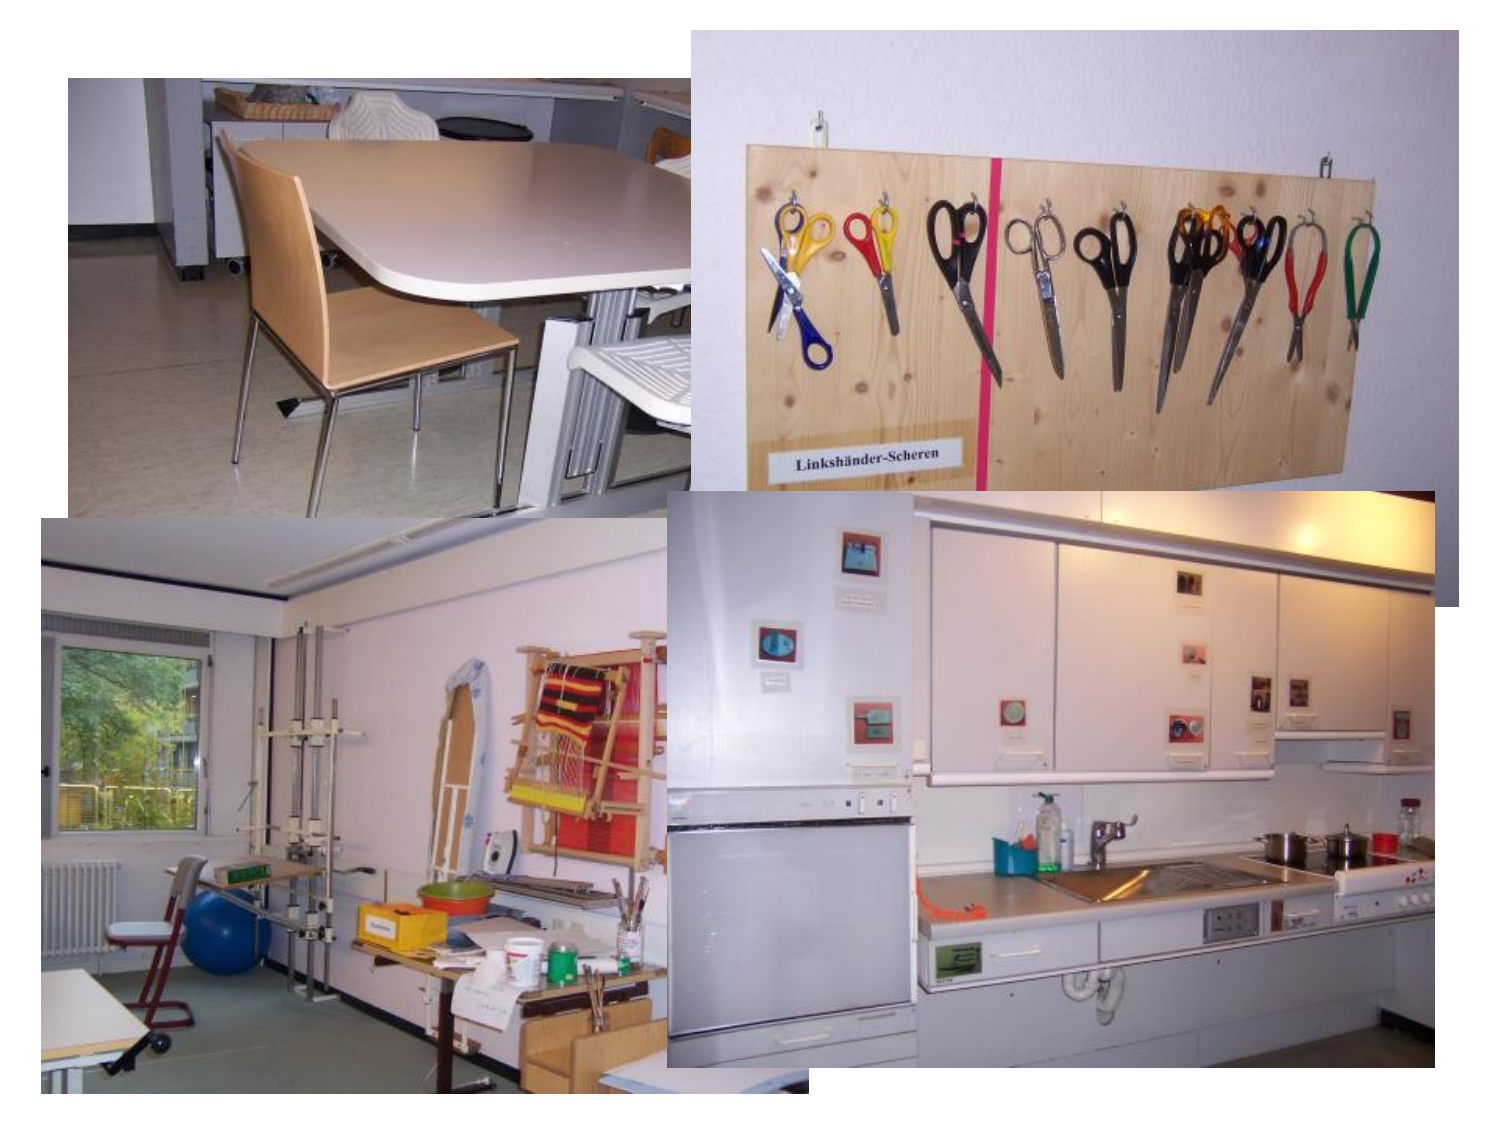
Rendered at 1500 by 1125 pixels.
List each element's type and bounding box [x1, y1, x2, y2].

picture [40, 30, 1459, 1095]
